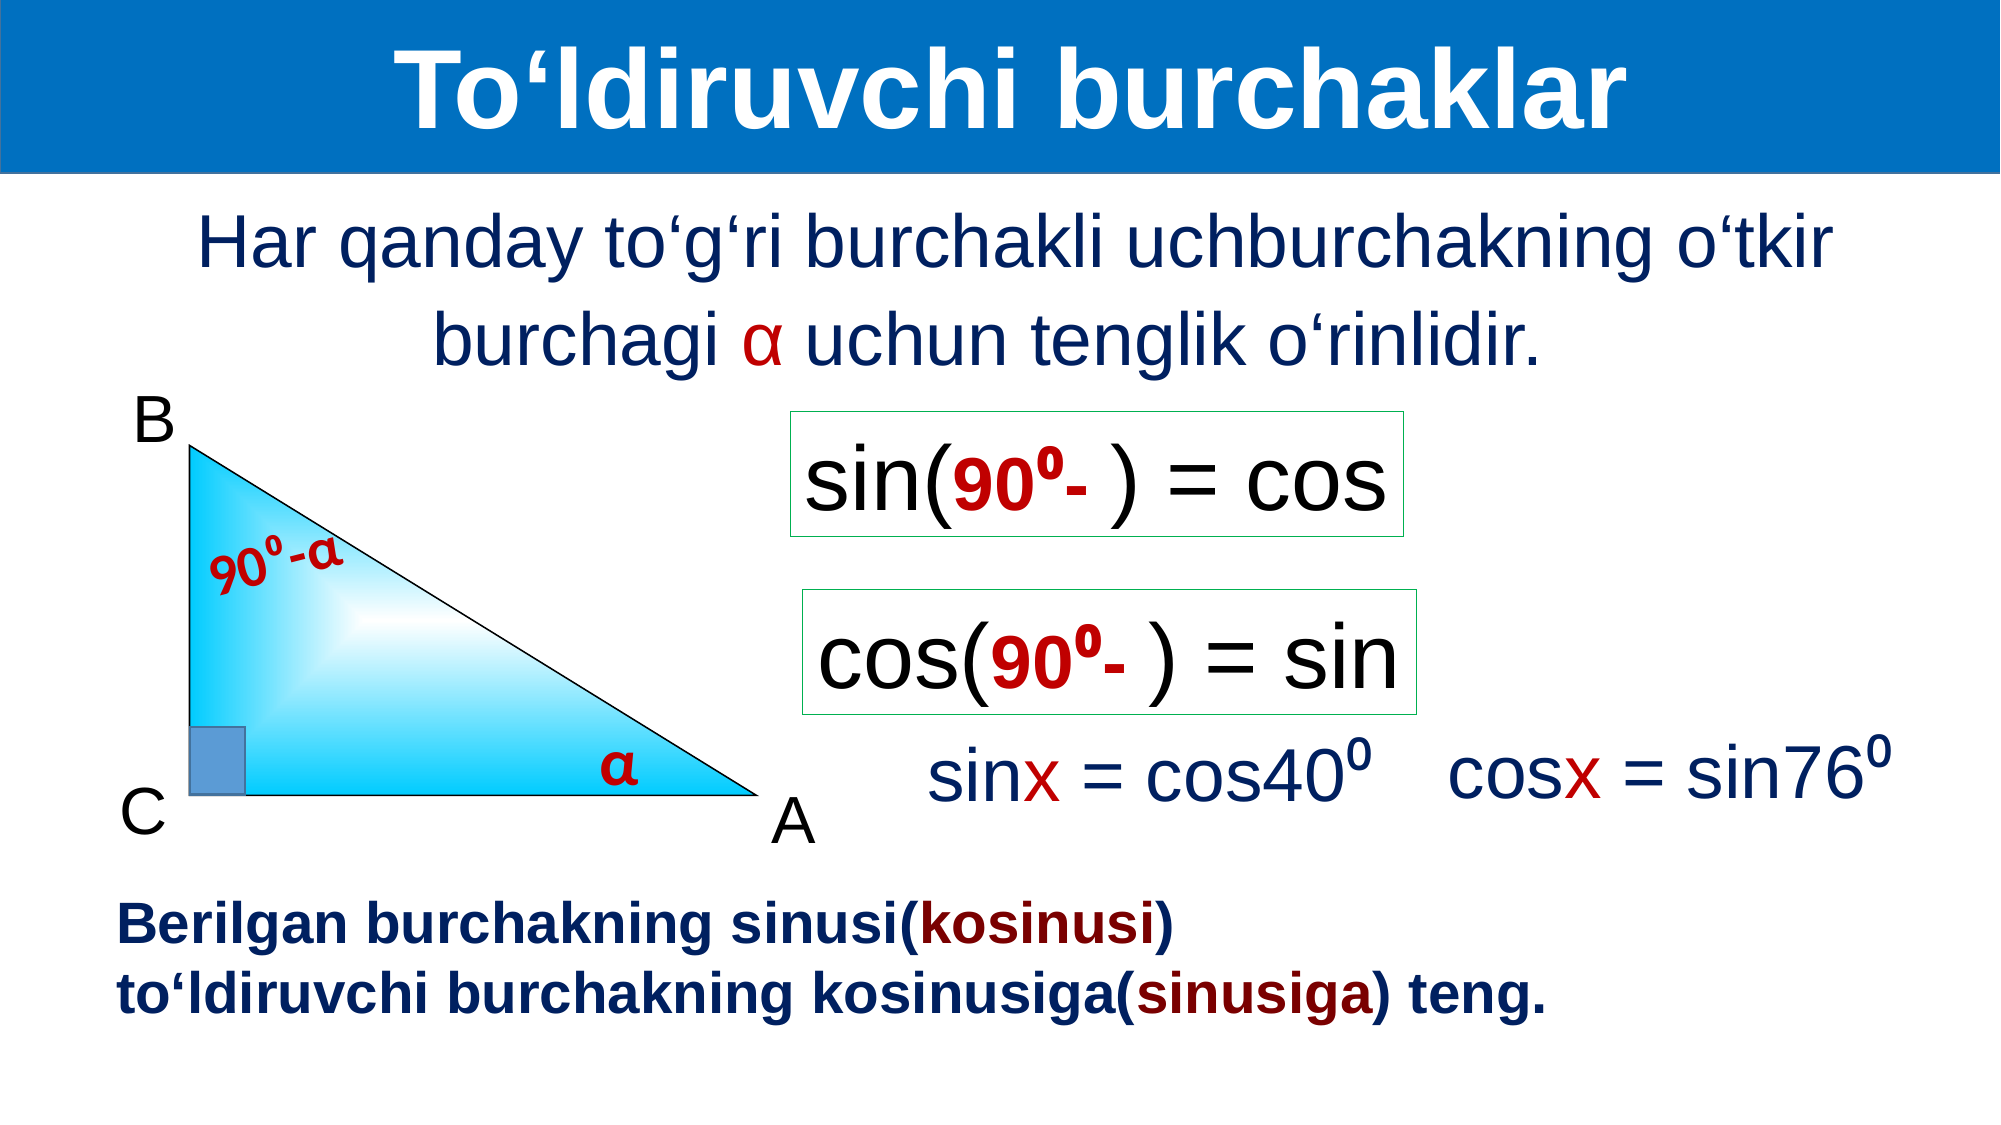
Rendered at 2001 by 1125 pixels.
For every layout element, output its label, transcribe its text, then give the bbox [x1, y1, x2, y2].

text_box A [756, 769, 815, 865]
text_box [189, 548, 620, 796]
text_box Berilgan burchakning sinusi(kosinusi) to‘ldiruvchi burchakning kosinusiga(sinusiga) teng. [85, 877, 1954, 1033]
text_box B [117, 368, 193, 463]
text_box sinx = cos40⁰ [912, 719, 1429, 825]
text_box [189, 447, 292, 535]
text_box cosx = sin76⁰ [1432, 716, 1950, 822]
text_box α [584, 711, 654, 807]
text_box С [104, 760, 183, 856]
text_box 90⁰-α [183, 496, 364, 620]
text_box [189, 726, 246, 796]
text_box Har qanday to‘g‘ri burchakli uchburchakning o‘tkir burchagi α uchun tenglik o‘rinlidir. [25, 174, 1951, 478]
text_box [654, 732, 756, 796]
text_box To‘ldiruvchi burchaklar [0, 0, 2000, 174]
